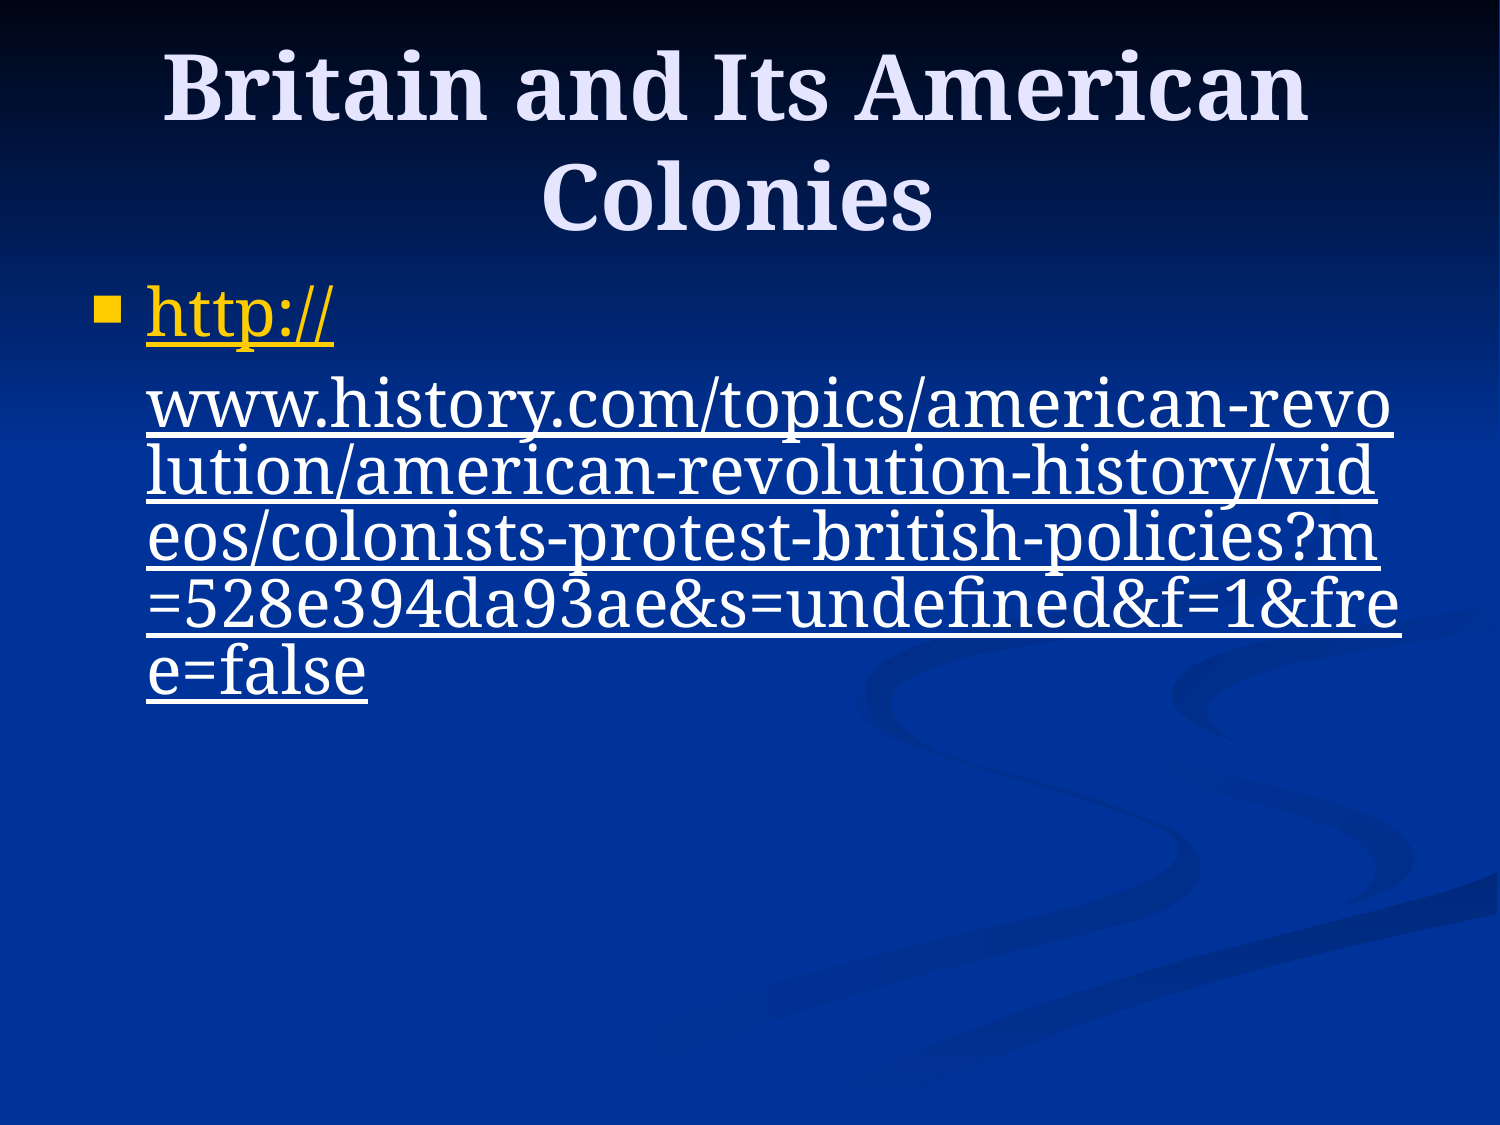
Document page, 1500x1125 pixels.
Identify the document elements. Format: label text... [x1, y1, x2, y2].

list http://www.history.com/topics/american-revolution/american-revolution-history/videos/colonists-protest-british-policies?m=528e394da93ae&s=undefined&f=1&free=false [74, 262, 1426, 1006]
title Britain and Its American Colonies [49, 44, 1426, 233]
